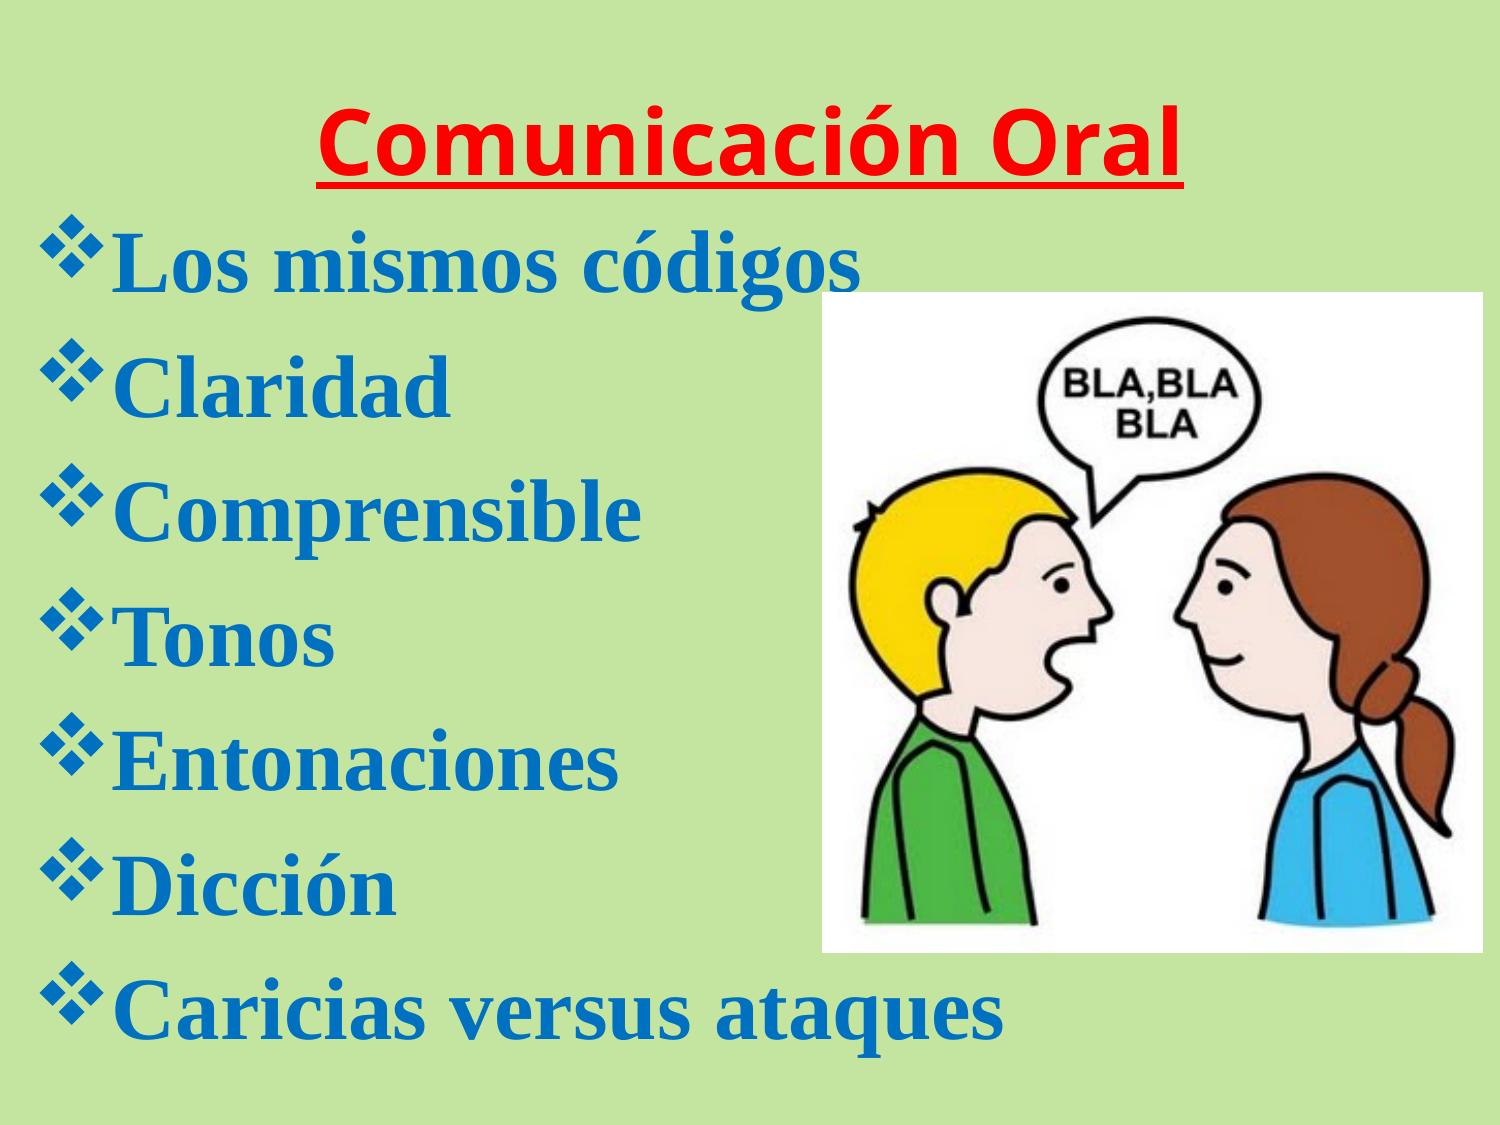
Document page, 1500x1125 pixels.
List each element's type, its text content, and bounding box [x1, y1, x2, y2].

list Los mismos códigos Claridad Comprensible Tonos Entonaciones Dicción Caricias versus ataques [17, 196, 1368, 1071]
picture [822, 292, 1483, 953]
title Comunicación Oral [74, 44, 1426, 233]
